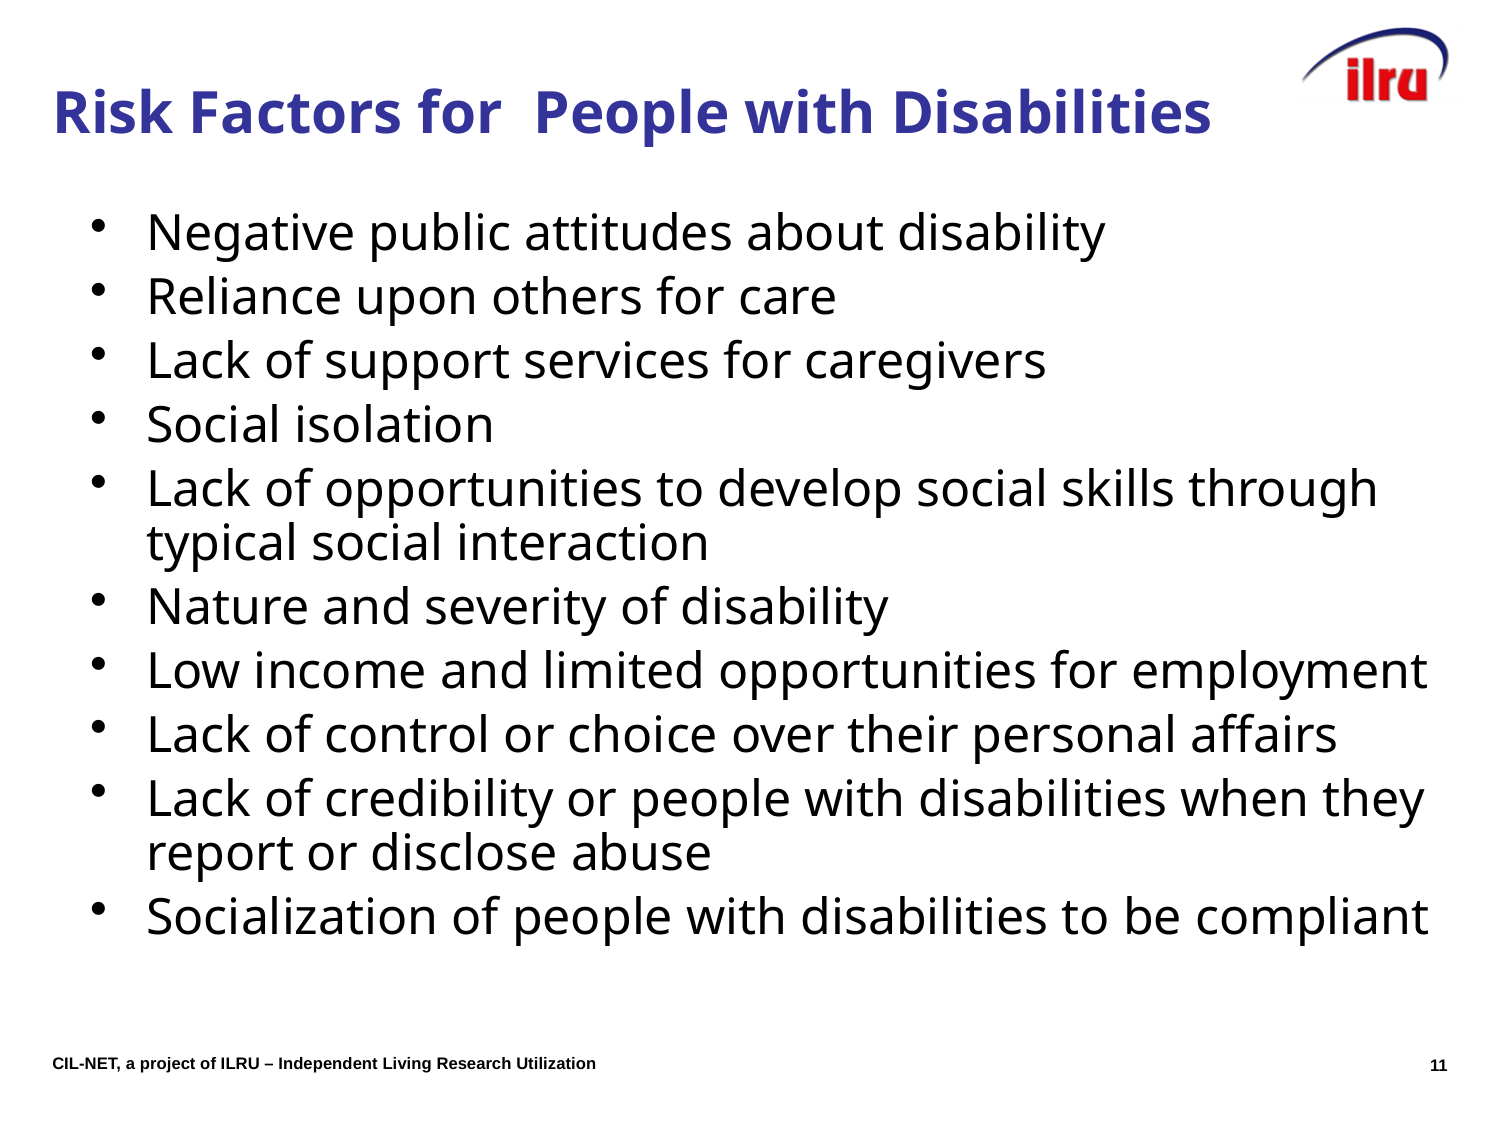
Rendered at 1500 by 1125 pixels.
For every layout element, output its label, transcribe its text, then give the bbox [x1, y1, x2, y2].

title Risk Factors for People with Disabilities [37, 44, 1426, 176]
slide_number 11 [1074, 1047, 1463, 1088]
list Negative public attitudes about disability Reliance upon others for care Lack of support services for caregivers Social isolation Lack of opportunities to develop social skills through typical social interaction Nature and severity of disability Low income and limited opportunities for employment Lack of control or choice over their personal affairs Lack of credibility or people with disabilities when they report or disclose abuse Socialization of people with disabilities to be compliant [74, 199, 1476, 1013]
picture [1299, 24, 1465, 104]
